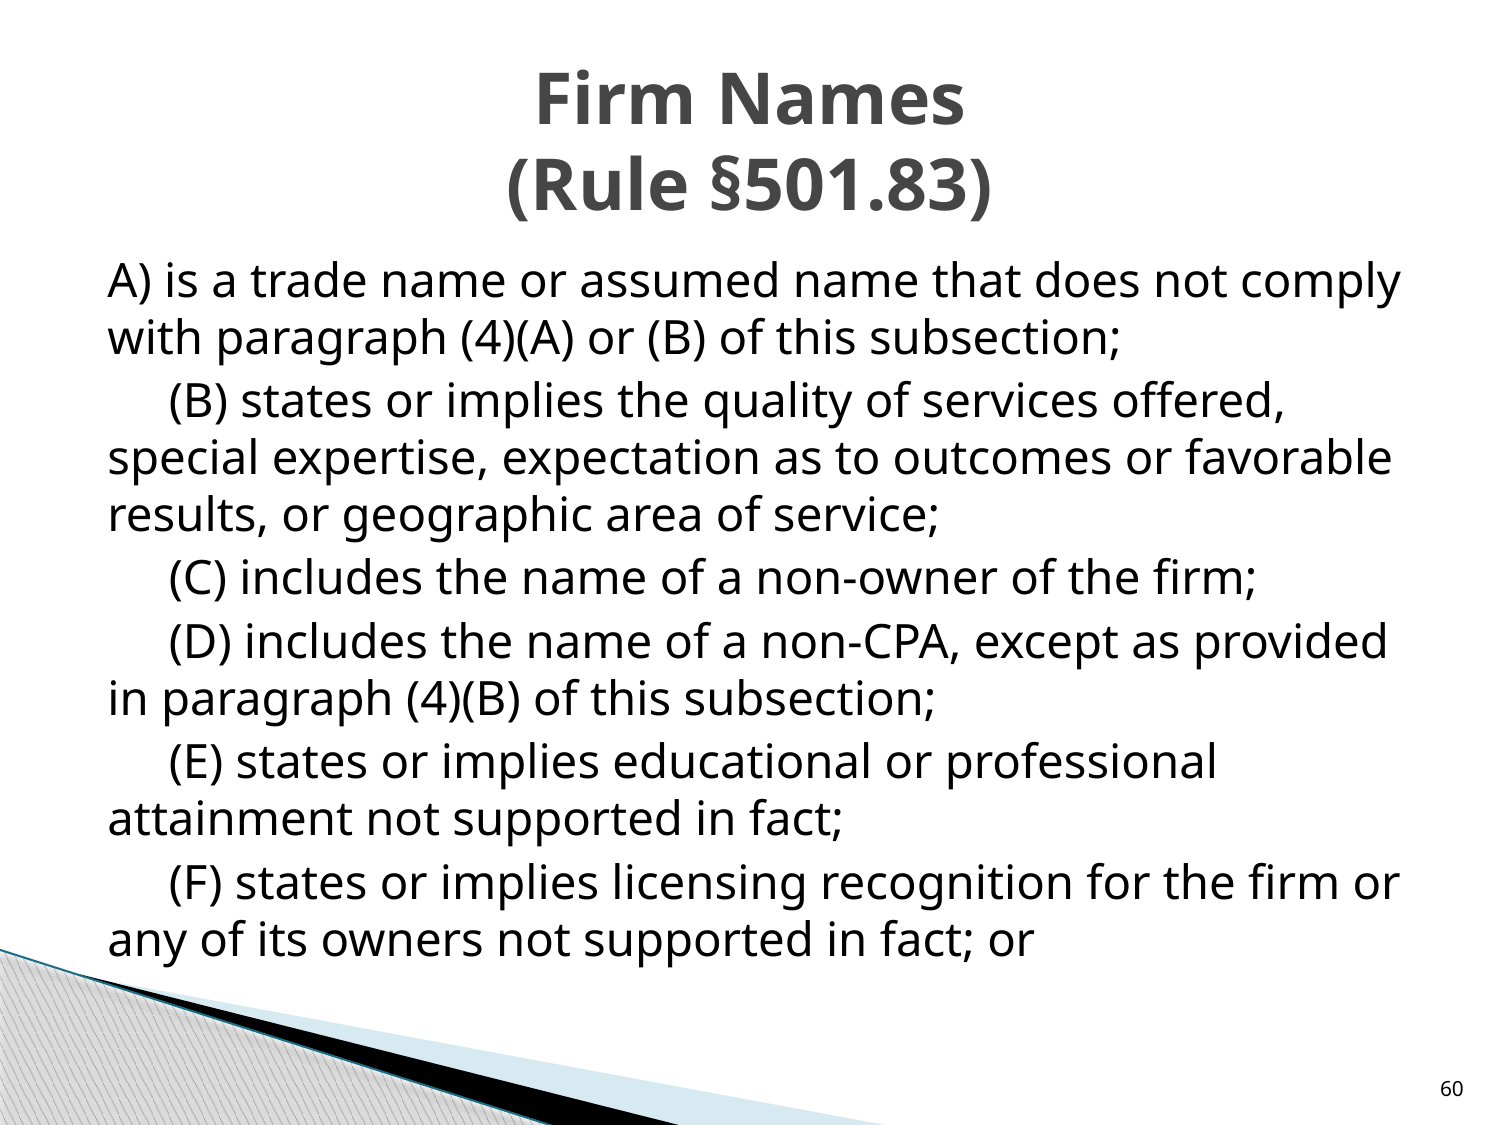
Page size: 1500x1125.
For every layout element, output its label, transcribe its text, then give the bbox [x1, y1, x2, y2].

list A) is a trade name or assumed name that does not comply with paragraph (4)(A) or (B) of this subsection; (B) states or implies the quality of services offered, special expertise, expectation as to outcomes or favorable results, or geographic area of service; (C) includes the name of a non-owner of the firm; (D) includes the name of a non-CPA, except as provided in paragraph (4)(B) of this subsection; (E) states or implies educational or professional attainment not supported in fact; (F) states or implies licensing recognition for the firm or any of its owners not supported in fact; or [75, 243, 1425, 986]
slide_number 60 [1418, 1051, 1479, 1112]
title Firm Names (Rule §501.83) [75, 45, 1425, 233]
